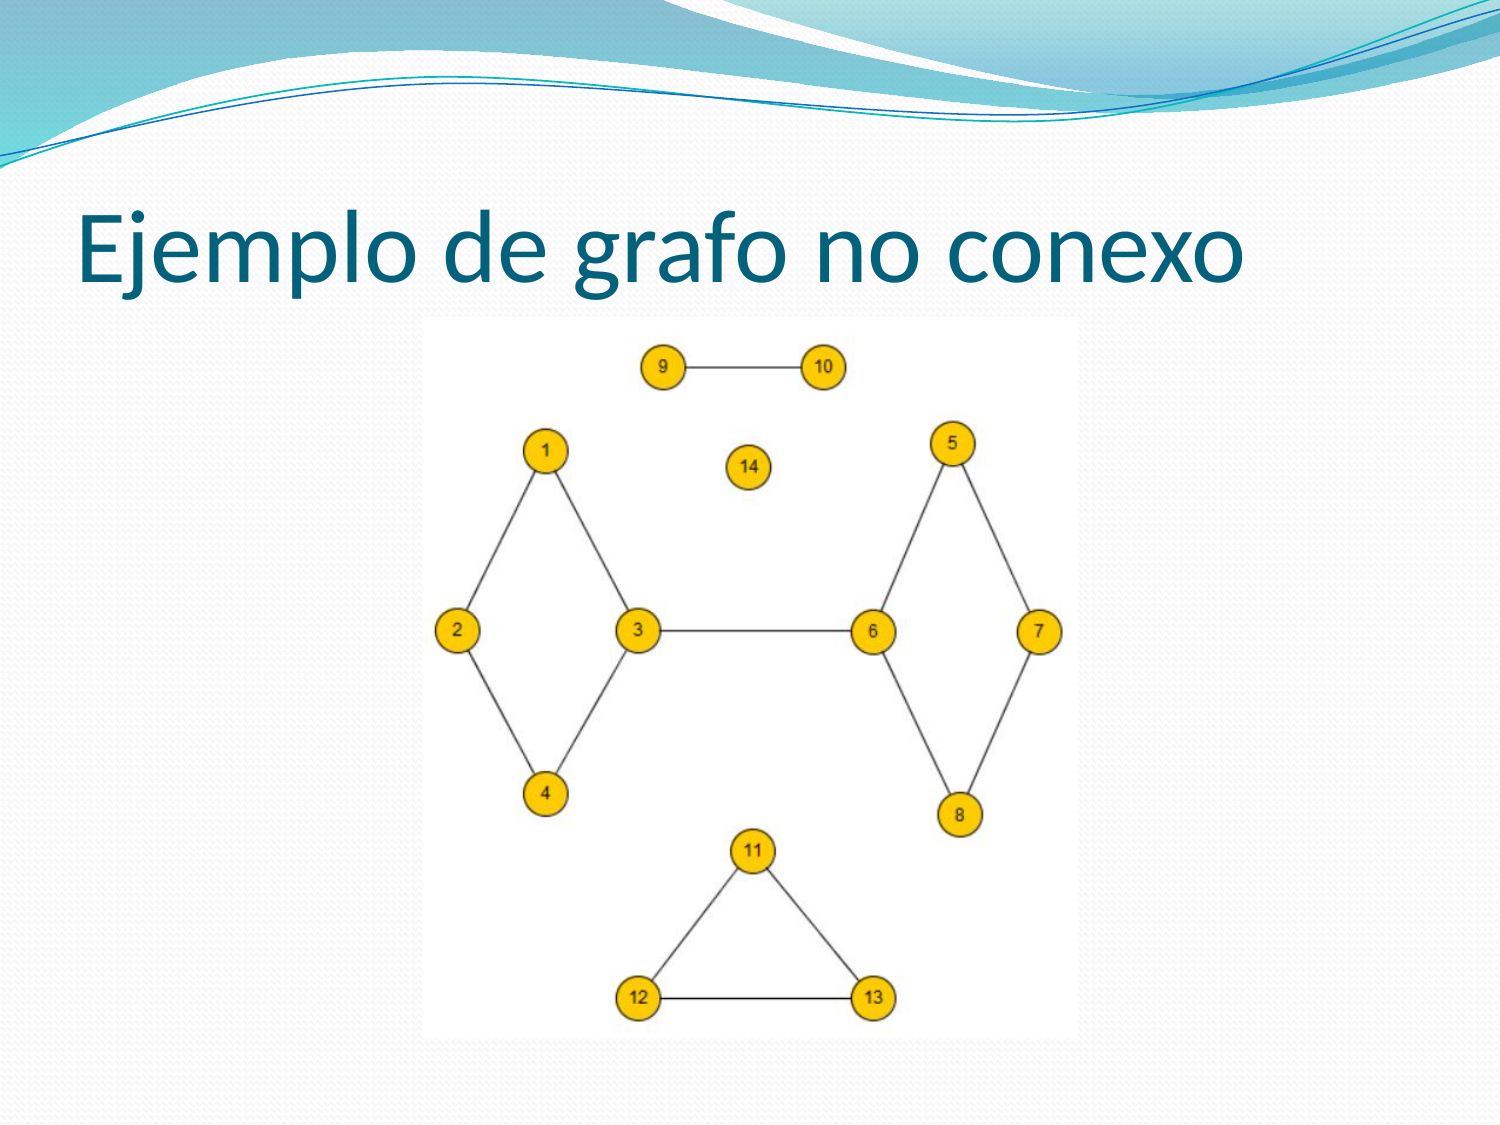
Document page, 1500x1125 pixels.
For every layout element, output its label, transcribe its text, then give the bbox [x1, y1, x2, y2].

title Ejemplo de grafo no conexo [75, 115, 1425, 303]
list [422, 317, 1078, 1038]
